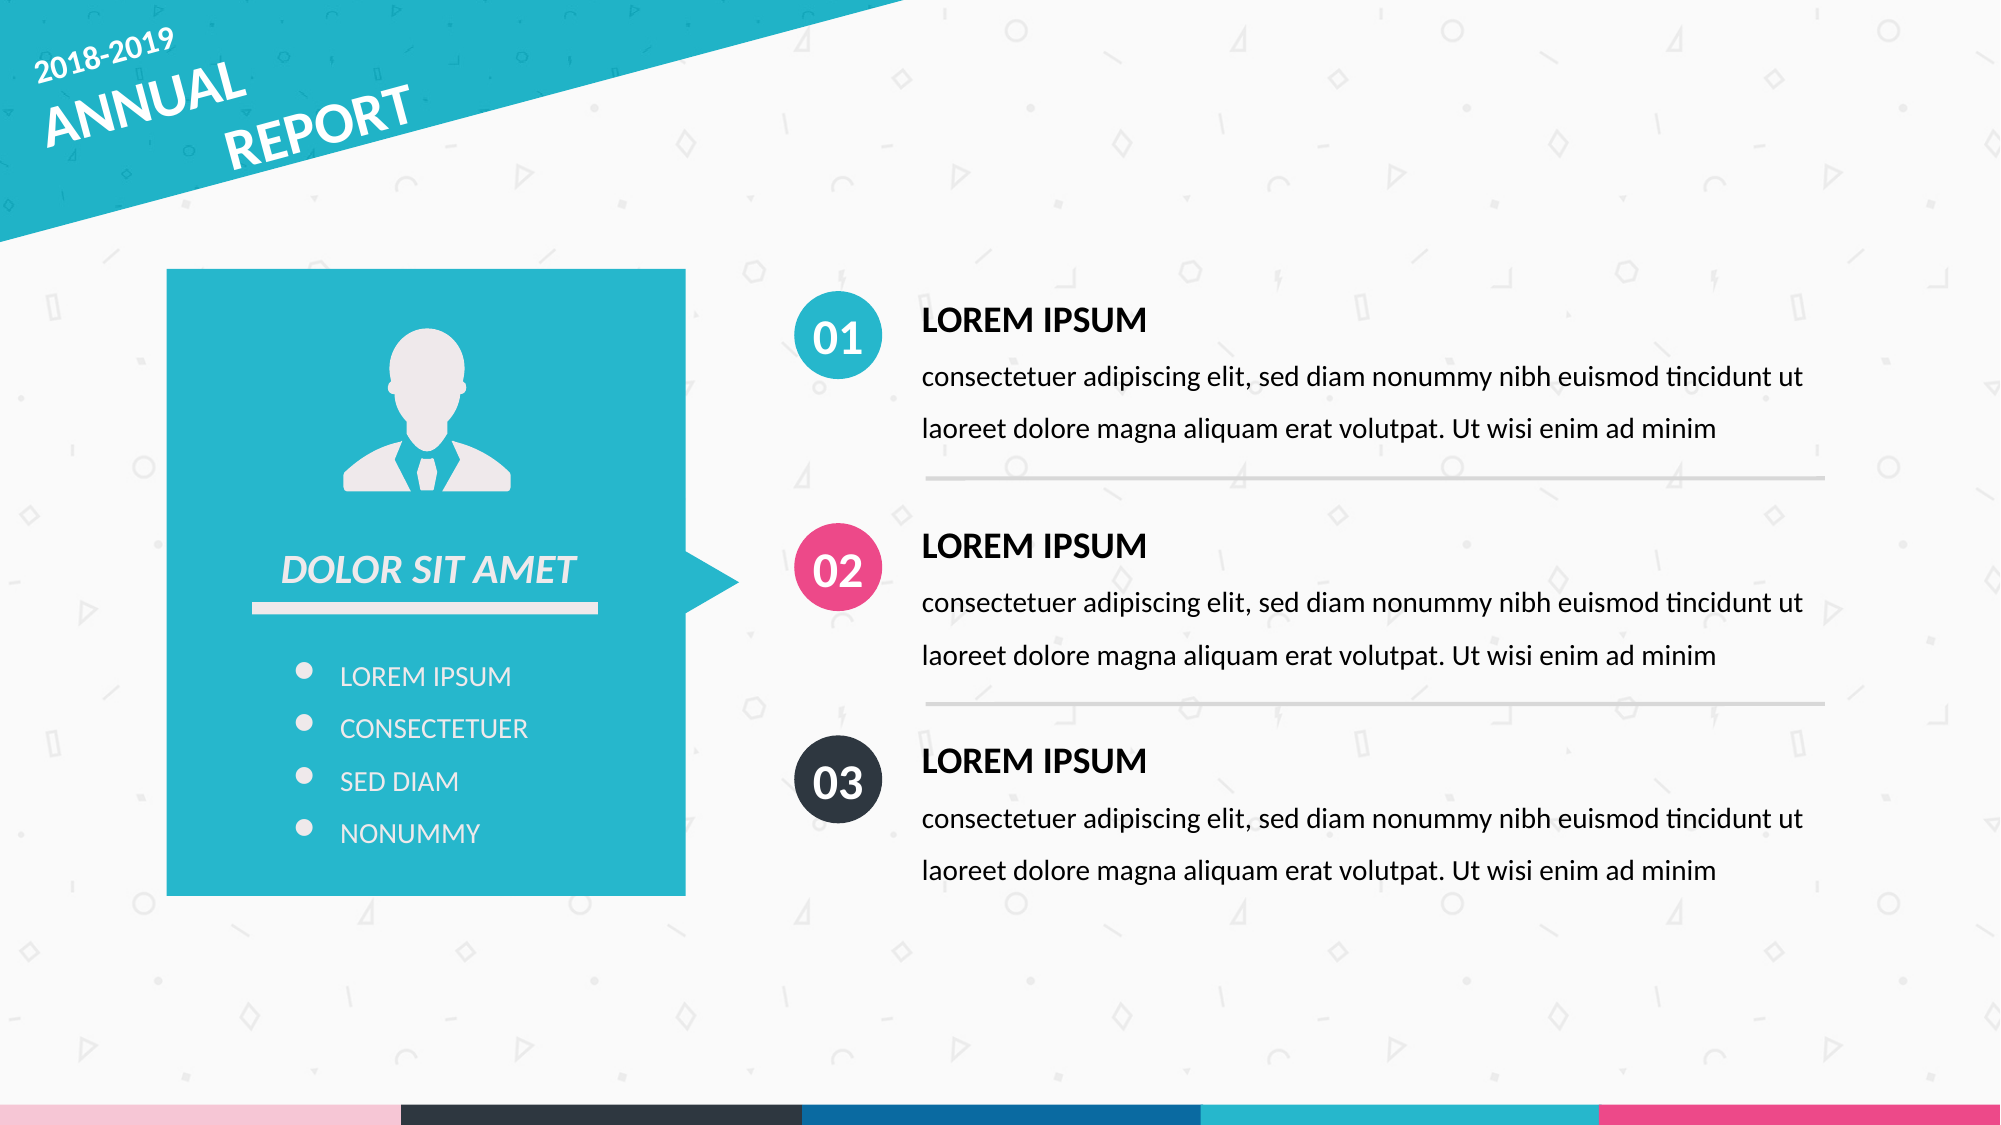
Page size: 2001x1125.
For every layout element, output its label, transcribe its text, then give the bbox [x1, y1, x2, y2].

text_box 03 [794, 735, 883, 824]
text_box [166, 268, 740, 896]
text_box 02 [794, 523, 883, 612]
text_box 2018-2019 ANNUAL REPORT [5, 0, 438, 239]
text_box [252, 602, 598, 615]
text_box 01 [794, 291, 883, 380]
text_box [401, 0, 904, 126]
picture [0, 0, 2001, 1125]
text_box DOLOR SIT AMET [266, 534, 592, 600]
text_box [0, 1104, 2000, 1125]
text_box LOREM IPSUM consectetuer adipiscing elit, sed diam nonummy nibh euismod tincidunt ut laoreet dolore magna aliquam erat volutpat. Ut wisi enim ad minim [907, 491, 1905, 679]
text_box LOREM IPSUM CONSECTETUER SED DIAM NONUMMY [278, 632, 564, 857]
text_box LOREM IPSUM consectetuer adipiscing elit, sed diam nonummy nibh euismod tincidunt ut laoreet dolore magna aliquam erat volutpat. Ut wisi enim ad minim [907, 264, 1905, 452]
text_box [0, 0, 189, 243]
text_box LOREM IPSUM consectetuer adipiscing elit, sed diam nonummy nibh euismod tincidunt ut laoreet dolore magna aliquam erat volutpat. Ut wisi enim ad minim [907, 706, 1905, 894]
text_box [343, 328, 511, 492]
